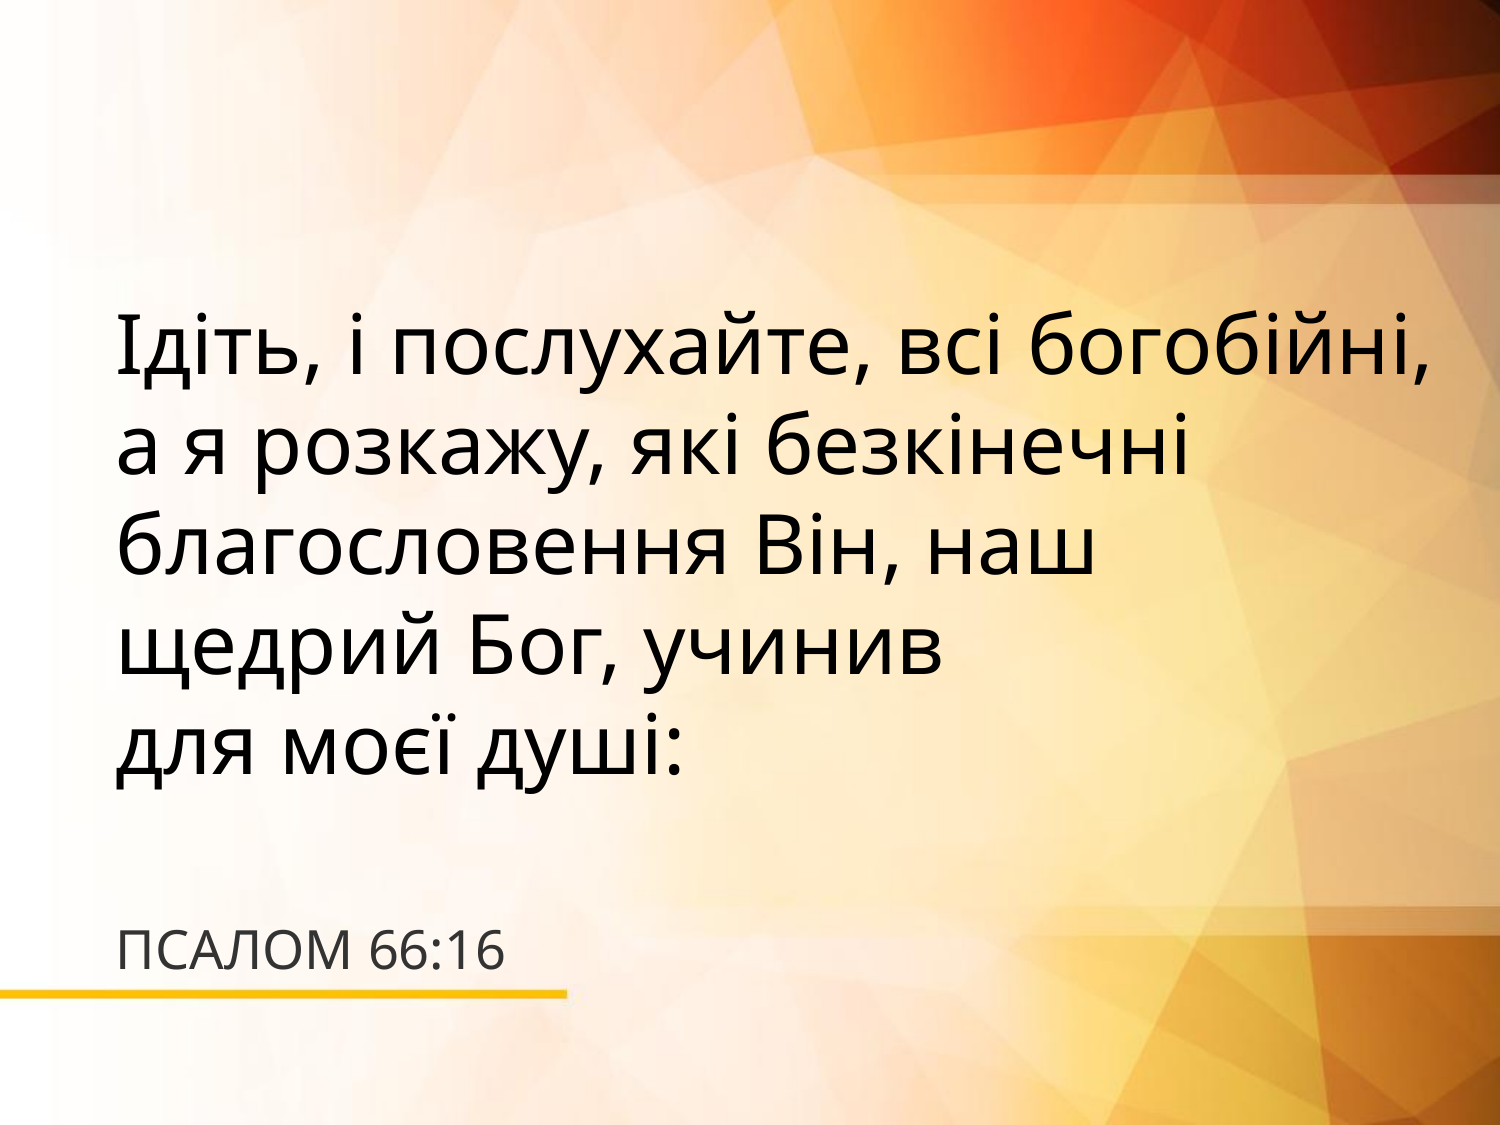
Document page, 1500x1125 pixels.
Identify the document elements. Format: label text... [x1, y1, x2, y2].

text_box Ідіть, і послухайте, всі богобійні, а я розкажу, які безкінечні благословення Він, наш щедрий Бог, учинив для моєї душі: [100, 219, 1459, 799]
picture [0, 0, 1500, 1125]
title ПСАЛОМ 66:16 [100, 905, 656, 988]
